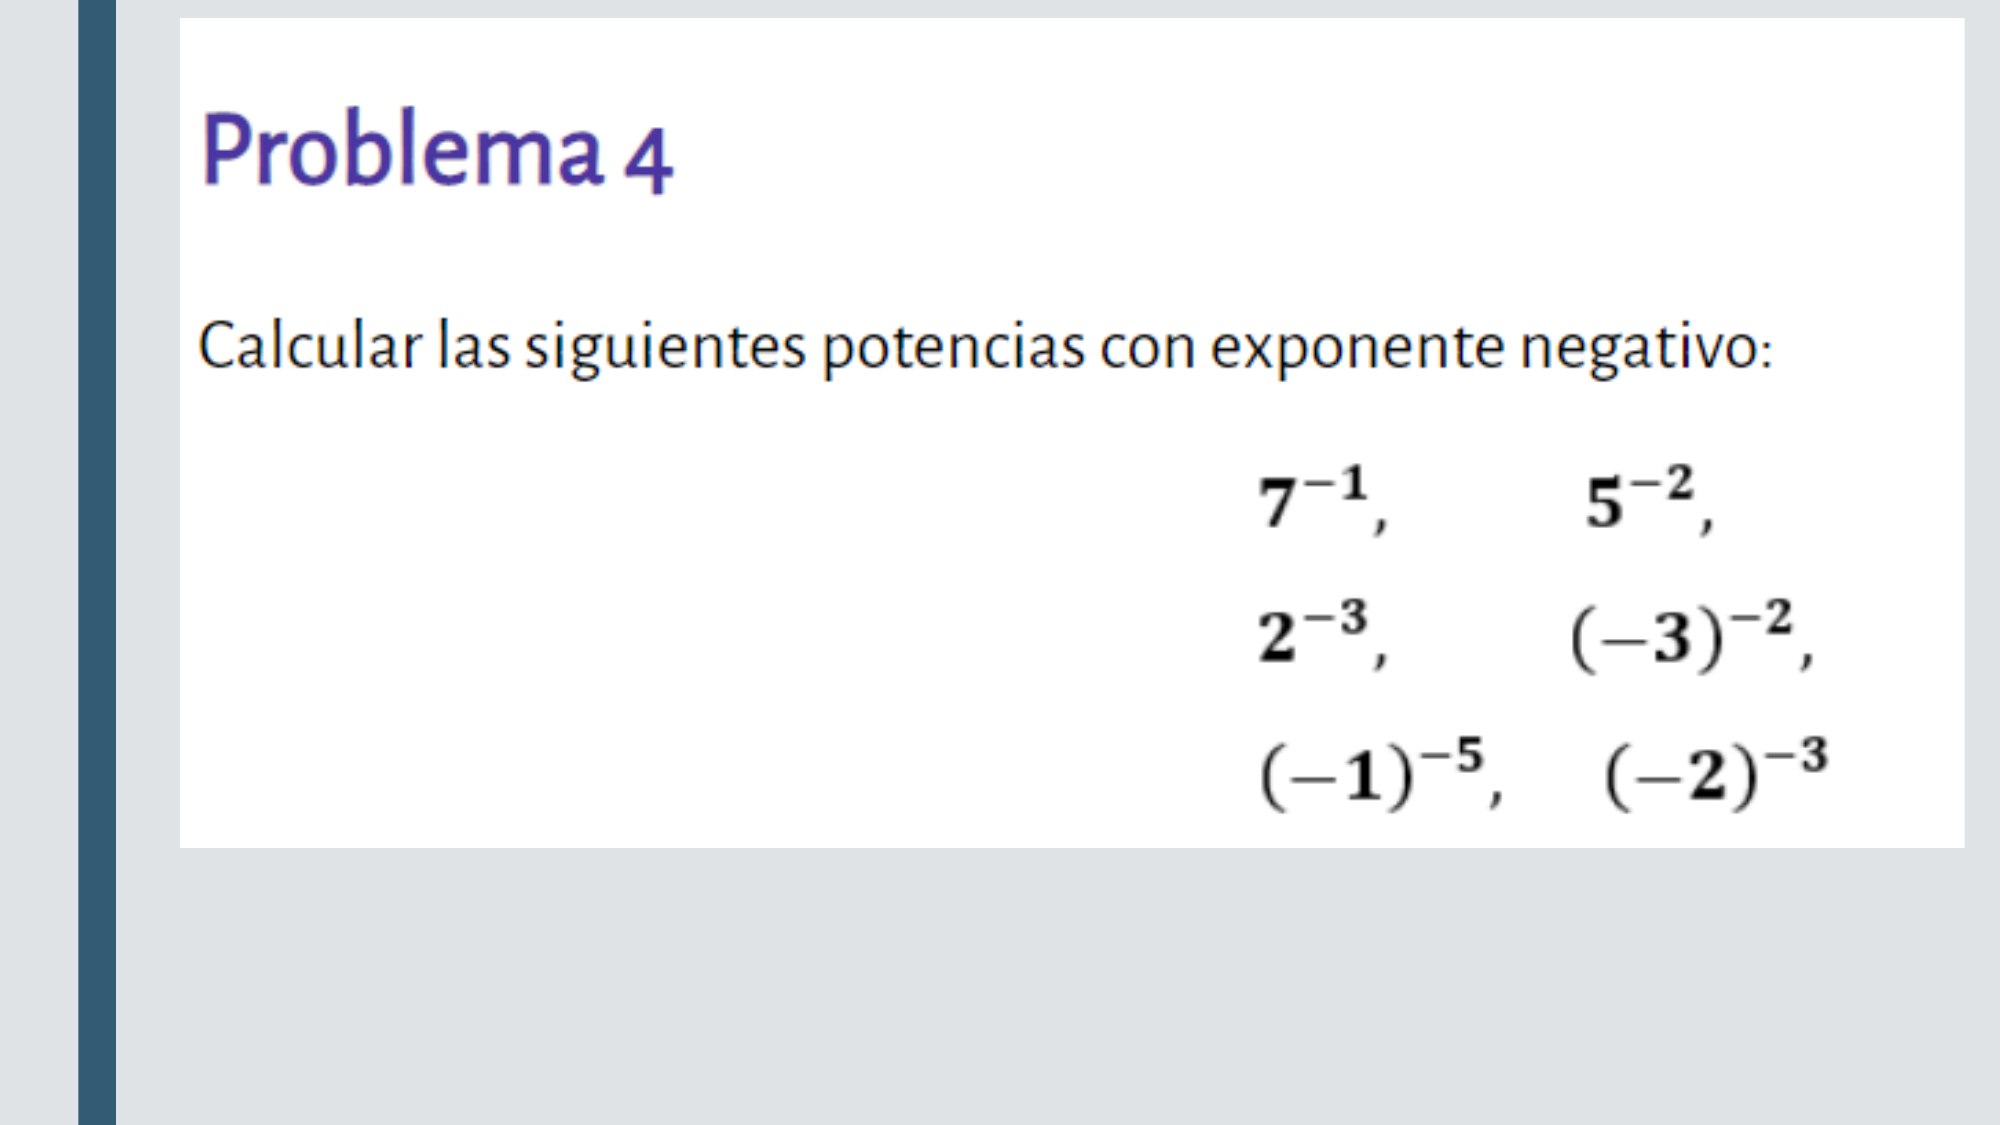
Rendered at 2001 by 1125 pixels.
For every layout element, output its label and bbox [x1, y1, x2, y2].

list [180, 18, 1965, 848]
